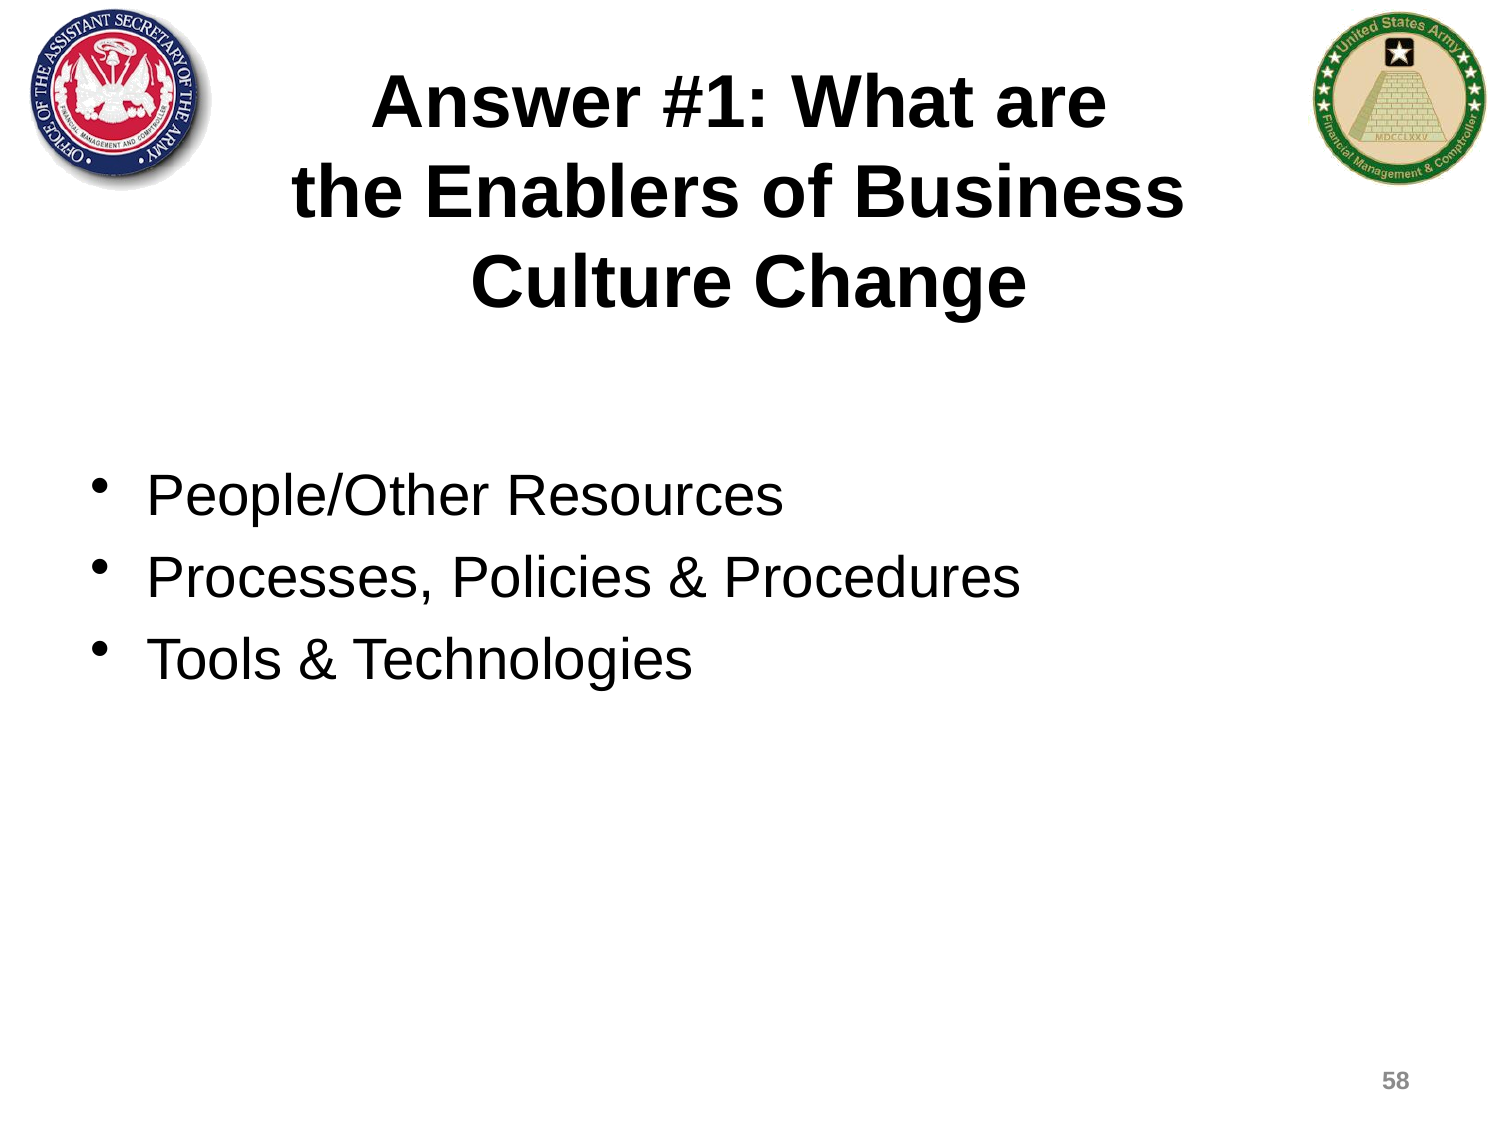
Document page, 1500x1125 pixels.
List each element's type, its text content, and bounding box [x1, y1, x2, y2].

picture [20, 0, 225, 204]
list People/Other Resources Processes, Policies & Procedures Tools & Technologies [75, 450, 1425, 1005]
picture [1308, 9, 1490, 188]
title Answer #1: What are the Enablers of Business Culture Change [187, 45, 1313, 188]
slide_number 58 [1074, 1050, 1425, 1110]
